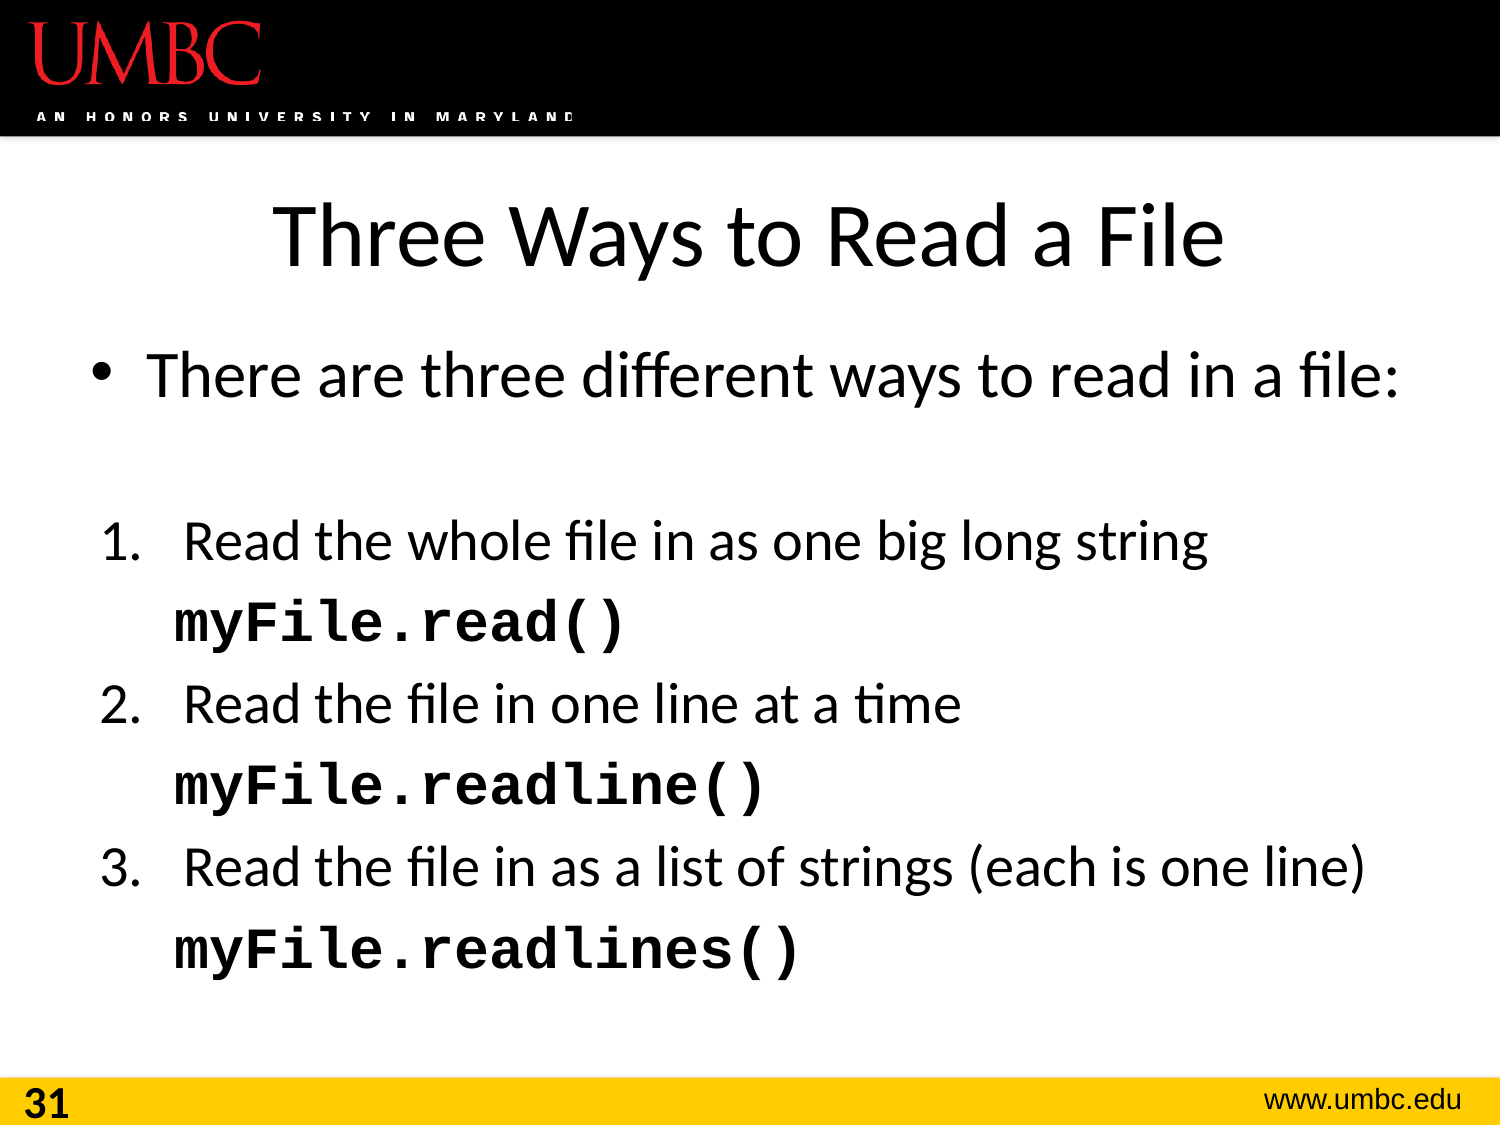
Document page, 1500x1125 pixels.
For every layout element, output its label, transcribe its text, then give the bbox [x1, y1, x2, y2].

slide_number 31 [0, 1065, 94, 1125]
title Three Ways to Read a File [75, 136, 1425, 323]
list There are three different ways to read in a file: Read the whole file in as one big long string myFile.read() Read the file in one line at a time myFile.readline() Read the file in as a list of strings (each is one line) myFile.readlines() [75, 323, 1466, 1005]
